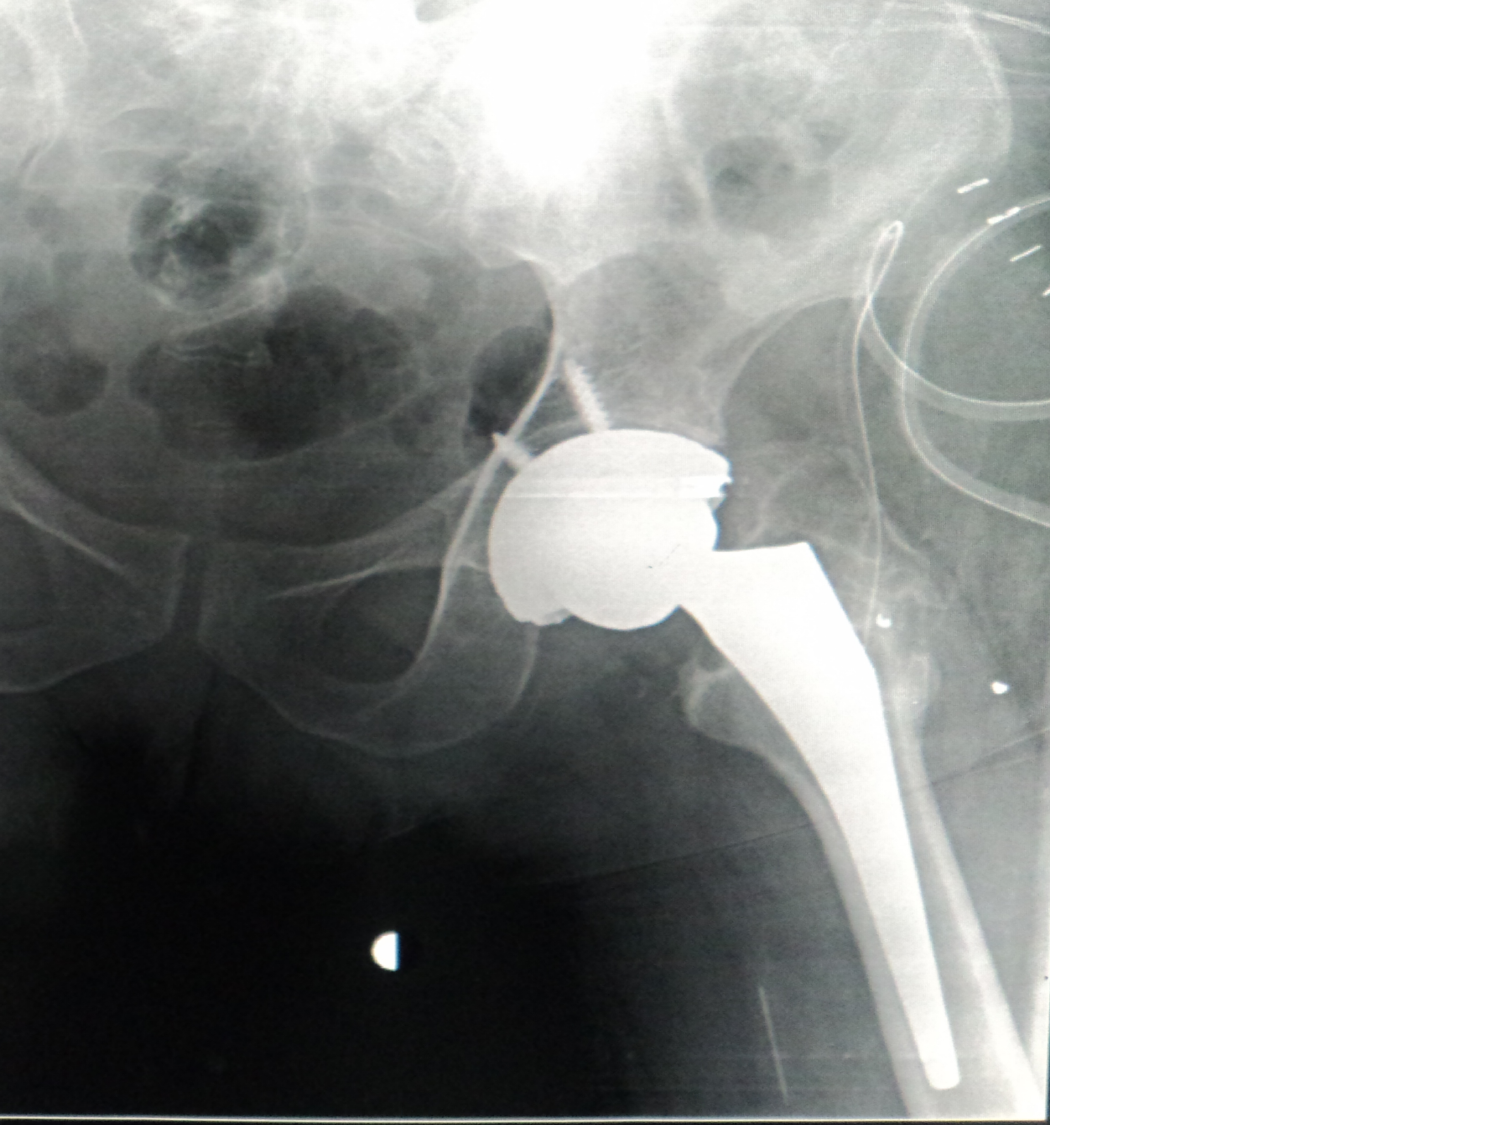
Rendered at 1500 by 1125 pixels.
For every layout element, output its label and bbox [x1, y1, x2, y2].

list [0, 0, 1051, 1125]
